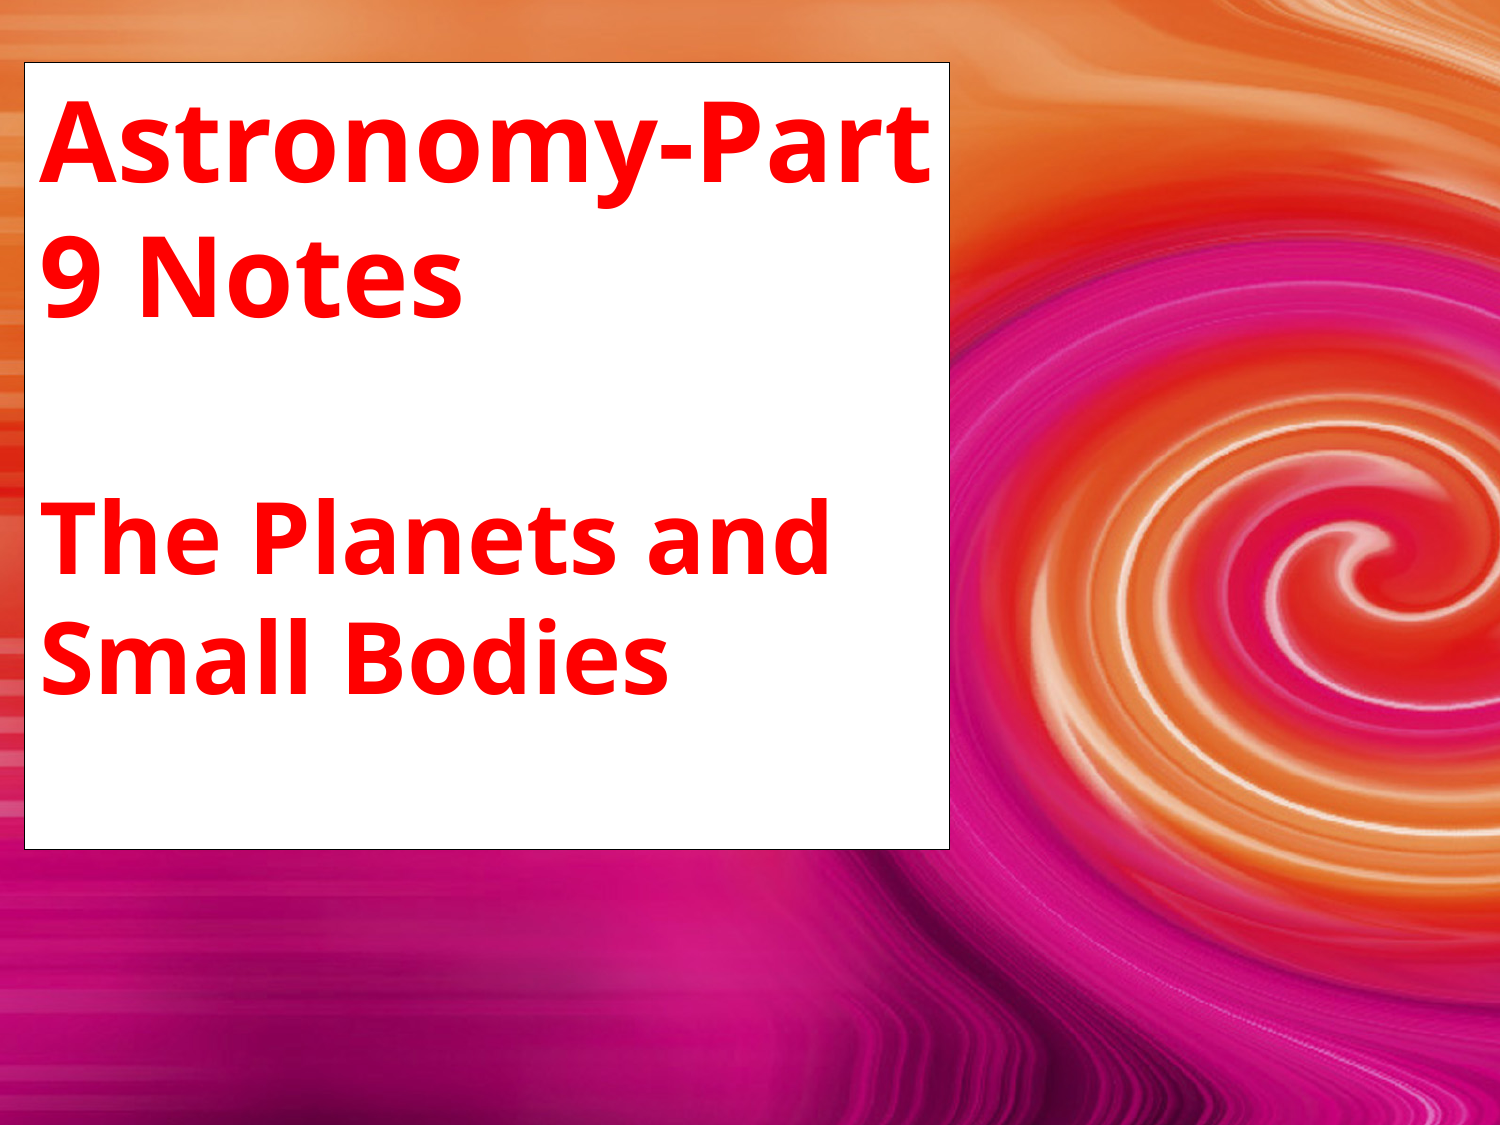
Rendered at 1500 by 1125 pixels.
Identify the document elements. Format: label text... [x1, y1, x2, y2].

title Astronomy-Part 9 Notes The Planets and Small Bodies [24, 62, 950, 850]
picture [0, 0, 1500, 1125]
